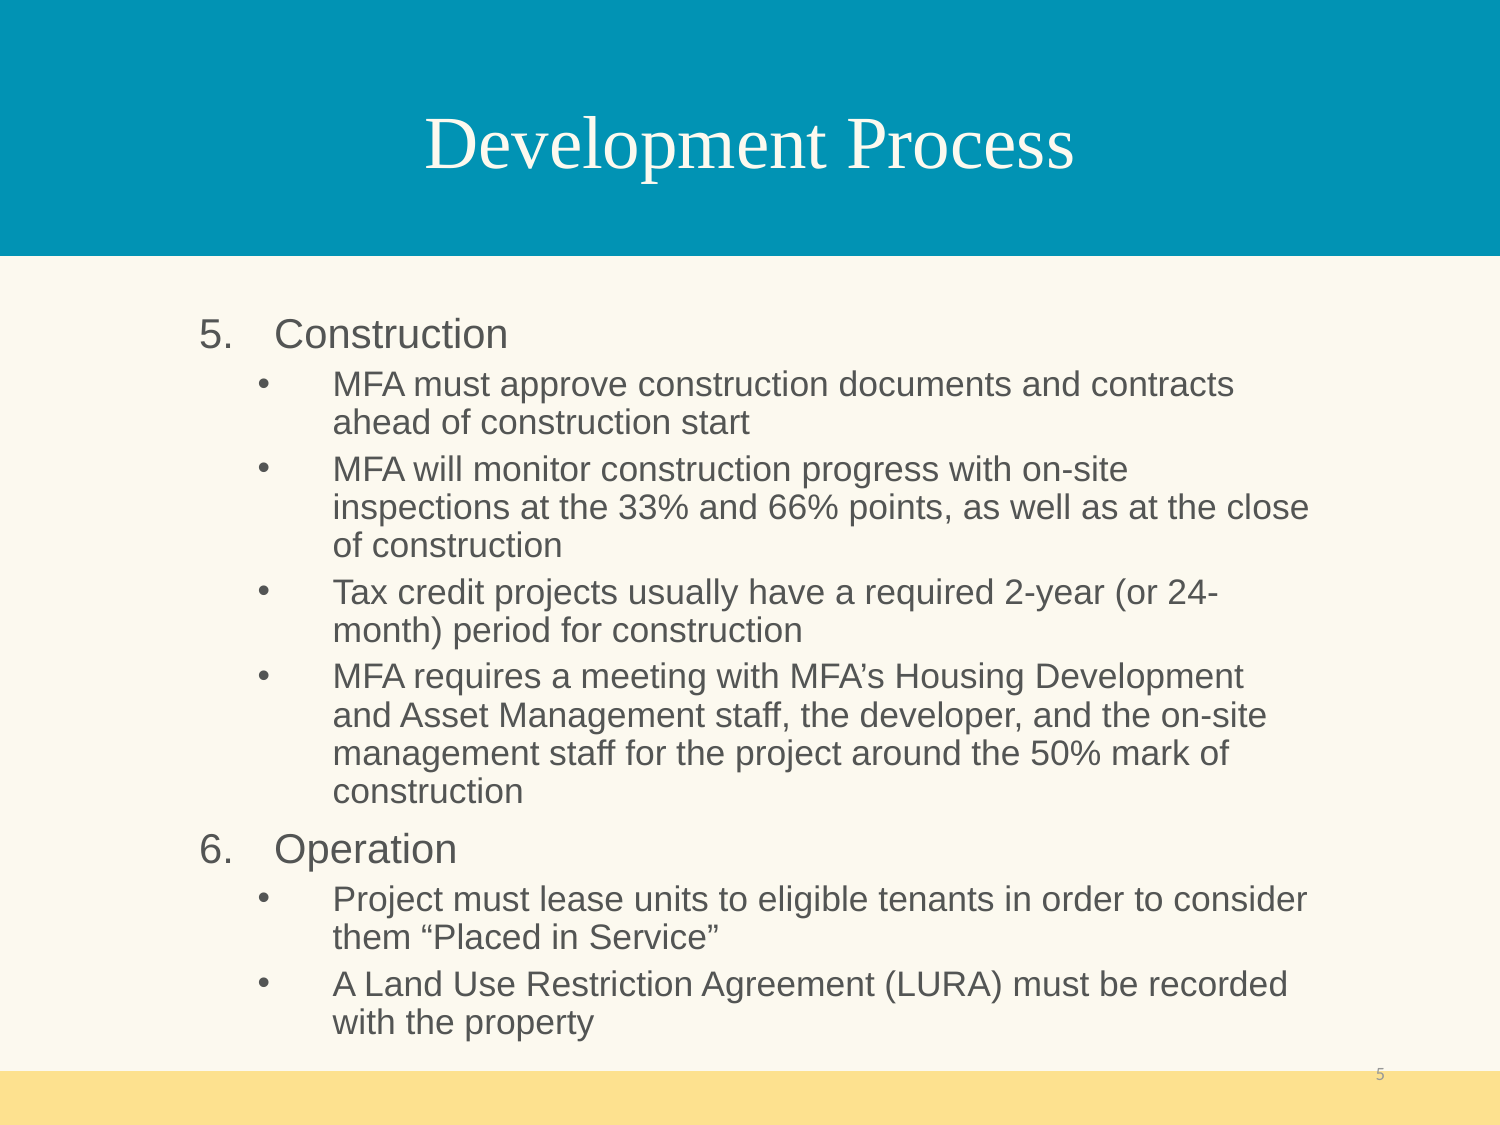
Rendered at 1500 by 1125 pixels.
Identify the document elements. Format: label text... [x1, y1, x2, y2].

subtitle Construction MFA must approve construction documents and contracts ahead of construction start MFA will monitor construction progress with on-site inspections at the 33% and 66% points, as well as at the close of construction Tax credit projects usually have a required 2-year (or 24-month) period for construction MFA requires a meeting with MFA’s Housing Development and Asset Management staff, the developer, and the on-site management staff for the project around the 50% mark of construction Operation Project must lease units to eligible tenants in order to consider them “Placed in Service” A Land Use Restriction Agreement (LURA) must be recorded with the property [187, 306, 1325, 987]
text_box [0, 0, 1500, 257]
title Development Process [187, 65, 1313, 191]
slide_number 5 [1059, 1042, 1397, 1103]
text_box [0, 1070, 1500, 1125]
